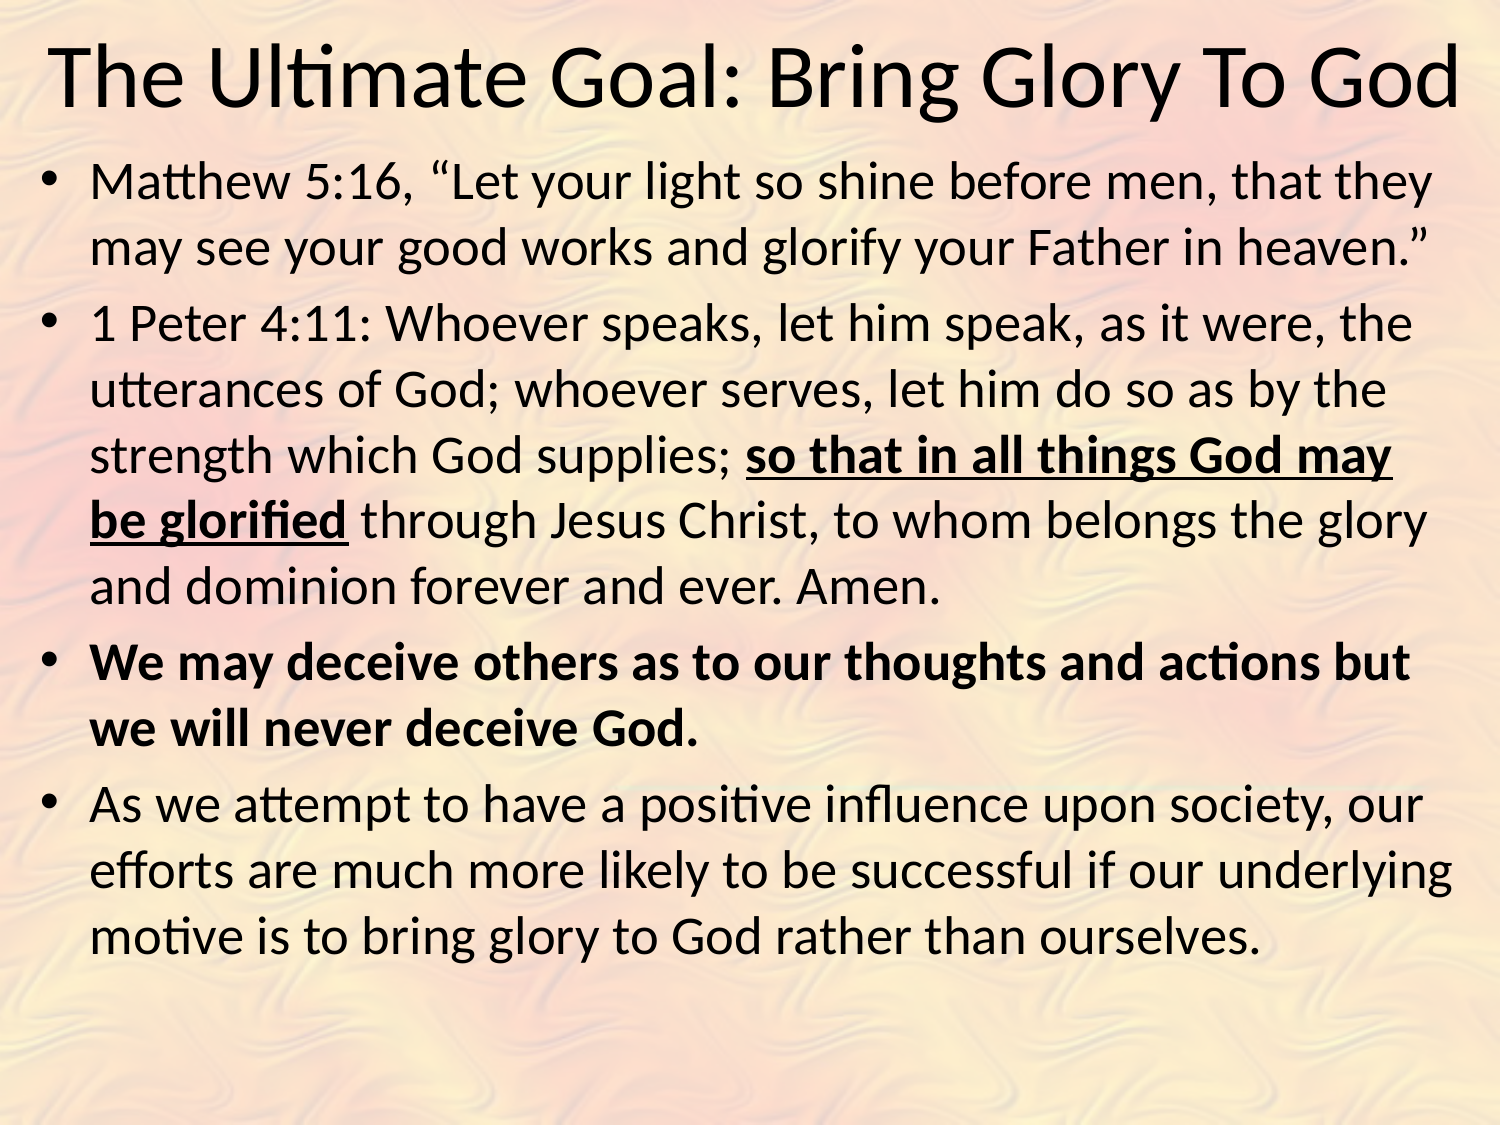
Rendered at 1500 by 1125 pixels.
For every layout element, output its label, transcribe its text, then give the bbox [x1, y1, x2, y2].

list Matthew 5:16, “Let your light so shine before men, that they may see your good works and glorify your Father in heaven.” 1 Peter 4:11: Whoever speaks, let him speak, as it were, the utterances of God; whoever serves, let him do so as by the strength which God supplies; so that in all things God may be glorified through Jesus Christ, to whom belongs the glory and dominion forever and ever. Amen. We may deceive others as to our thoughts and actions but we will never deceive God. As we attempt to have a positive influence upon society, our efforts are much more likely to be successful if our underlying motive is to bring glory to God rather than ourselves. [24, 137, 1475, 1100]
title The Ultimate Goal: Bring Glory To God [12, 3, 1500, 138]
